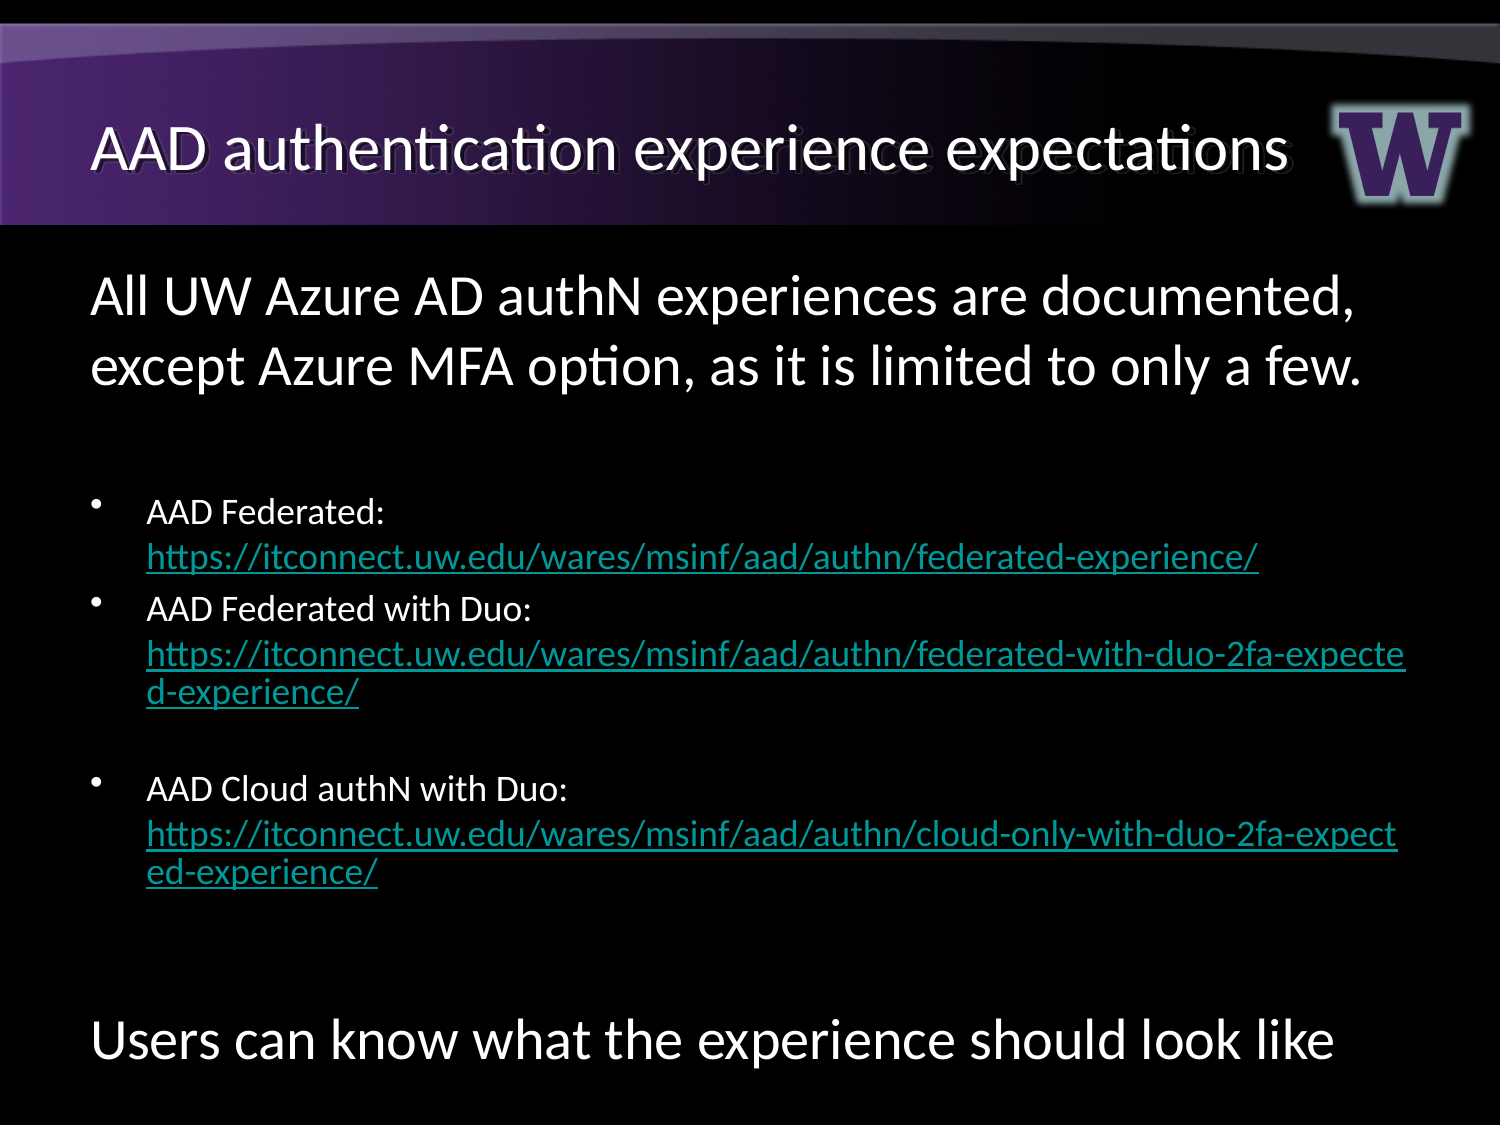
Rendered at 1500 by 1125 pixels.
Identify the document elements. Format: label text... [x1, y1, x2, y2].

title AAD authentication experience expectations [74, 74, 1326, 213]
list All UW Azure AD authN experiences are documented, except Azure MFA option, as it is limited to only a few. AAD Federated: https://itconnect.uw.edu/wares/msinf/aad/authn/federated-experience/ AAD Federated with Duo: https://itconnect.uw.edu/wares/msinf/aad/authn/federated-with-duo-2fa-expected-experience/ AAD Cloud authN with Duo: https://itconnect.uw.edu/wares/msinf/aad/authn/cloud-only-with-duo-2fa-expected-experience/ Users can know what the experience should look like [74, 249, 1426, 1088]
picture [0, 0, 1500, 225]
